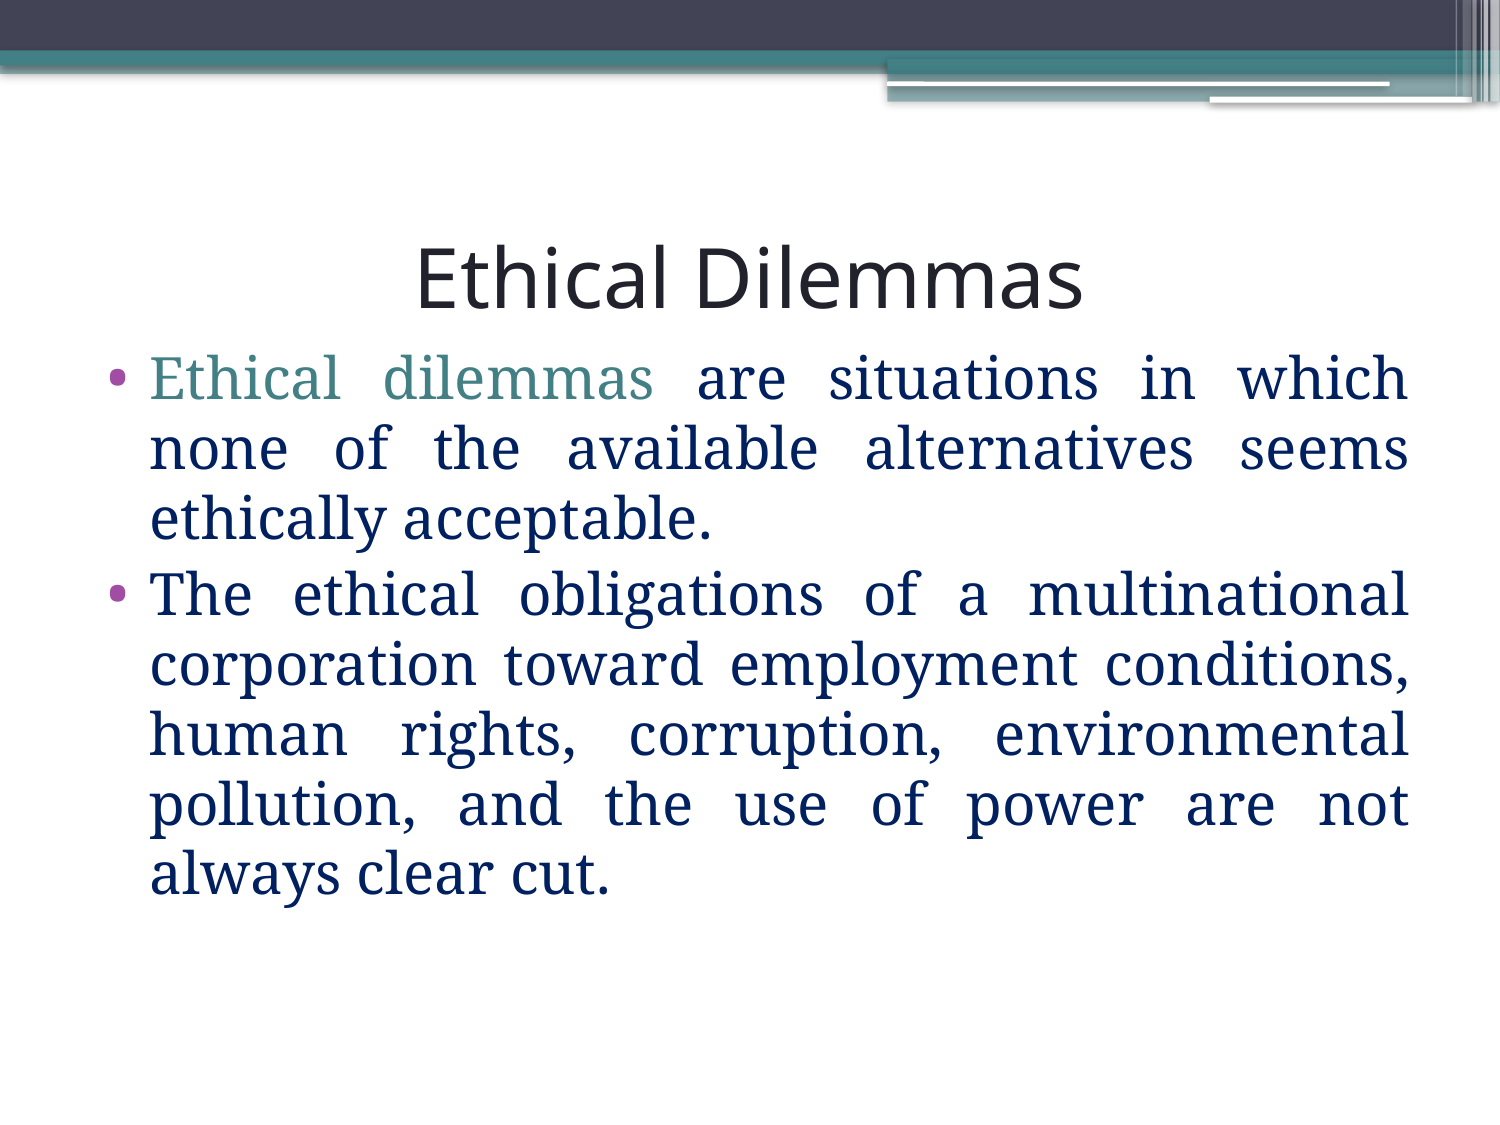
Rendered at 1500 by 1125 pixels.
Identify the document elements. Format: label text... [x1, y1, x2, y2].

list Ethical dilemmas are situations in which none of the available alternatives seems ethically acceptable. The ethical obligations of a multinational corporation toward employment conditions, human rights, corruption, environmental pollution, and the use of power are not always clear cut. [75, 333, 1425, 1077]
title Ethical Dilemmas [75, 187, 1425, 333]
